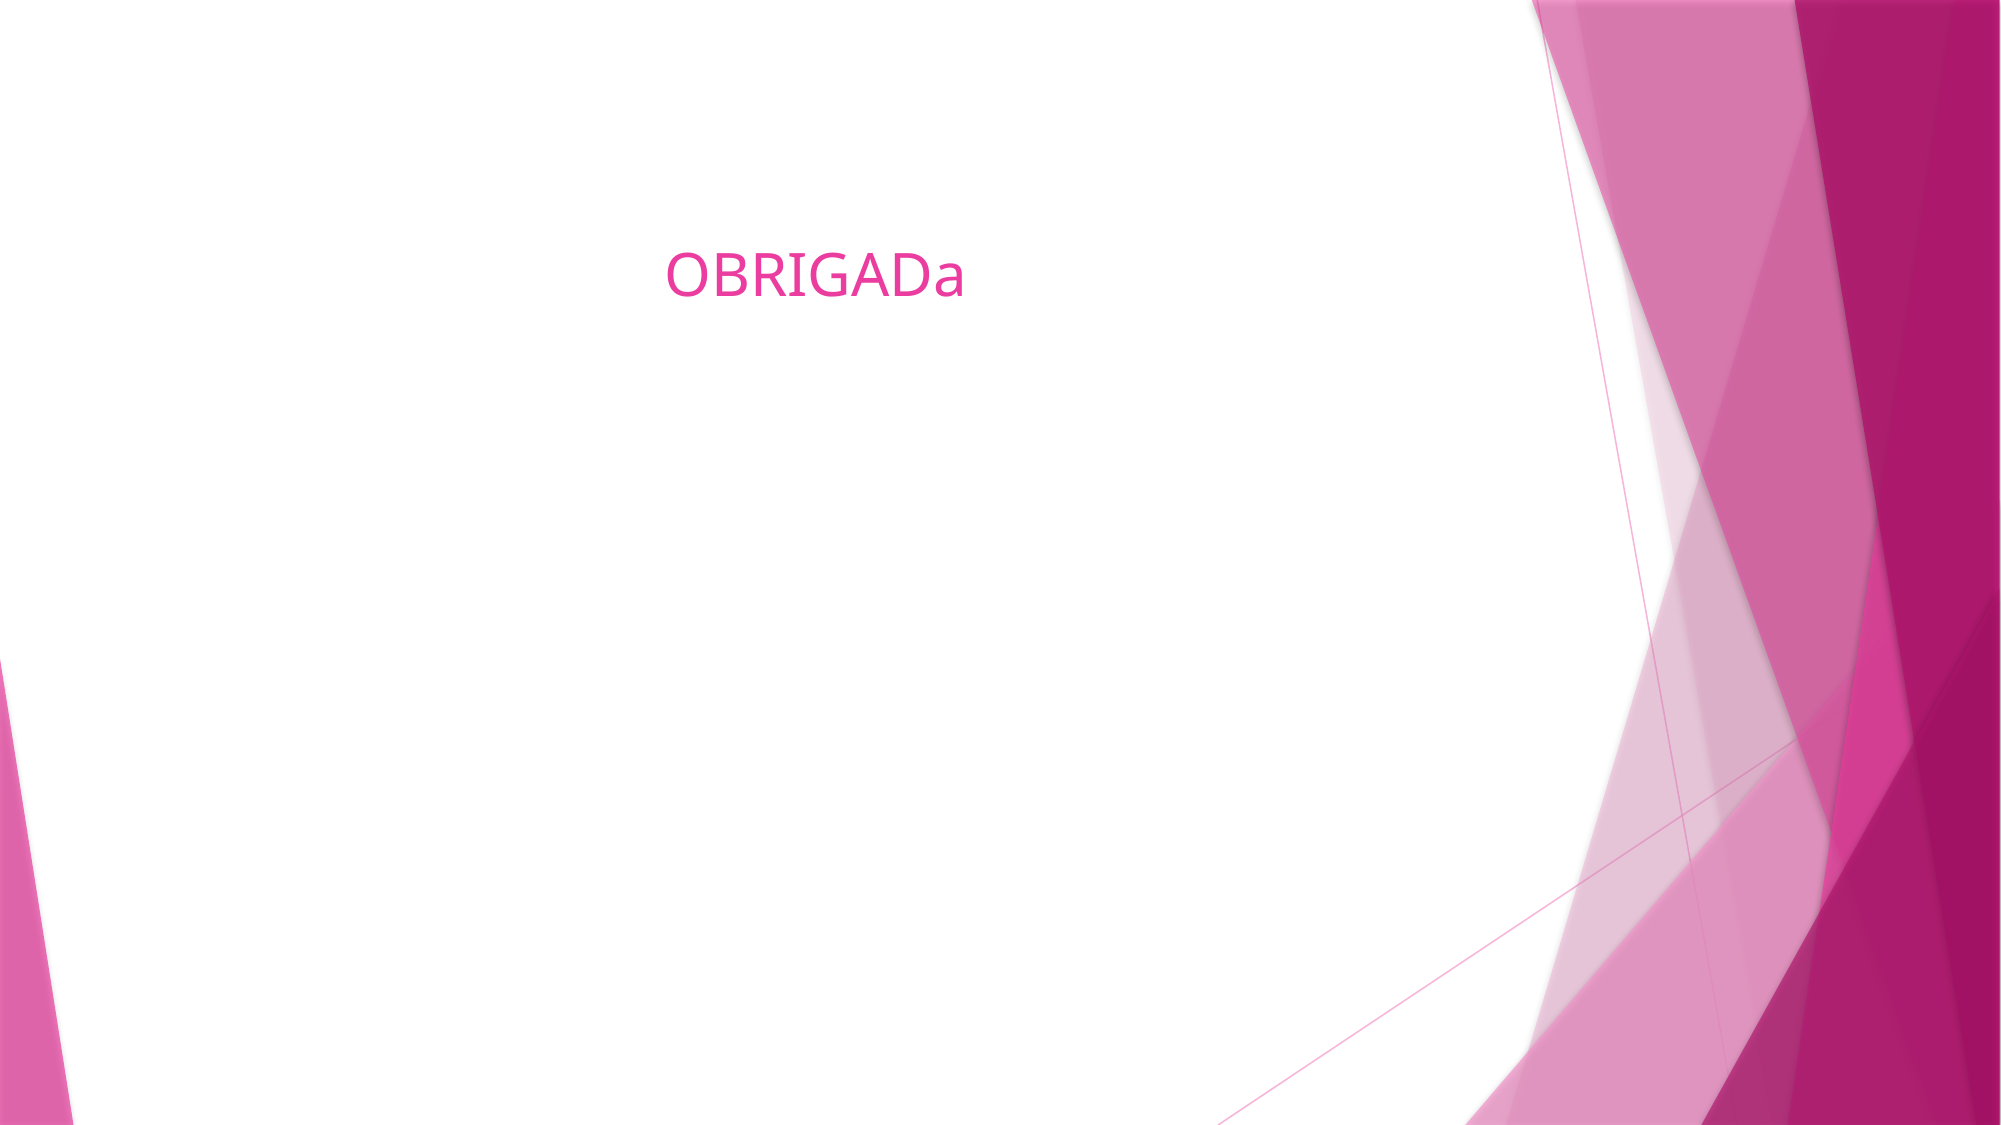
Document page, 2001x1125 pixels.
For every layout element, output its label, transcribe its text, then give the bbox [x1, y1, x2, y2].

title OBRIGADa [111, 99, 1522, 317]
